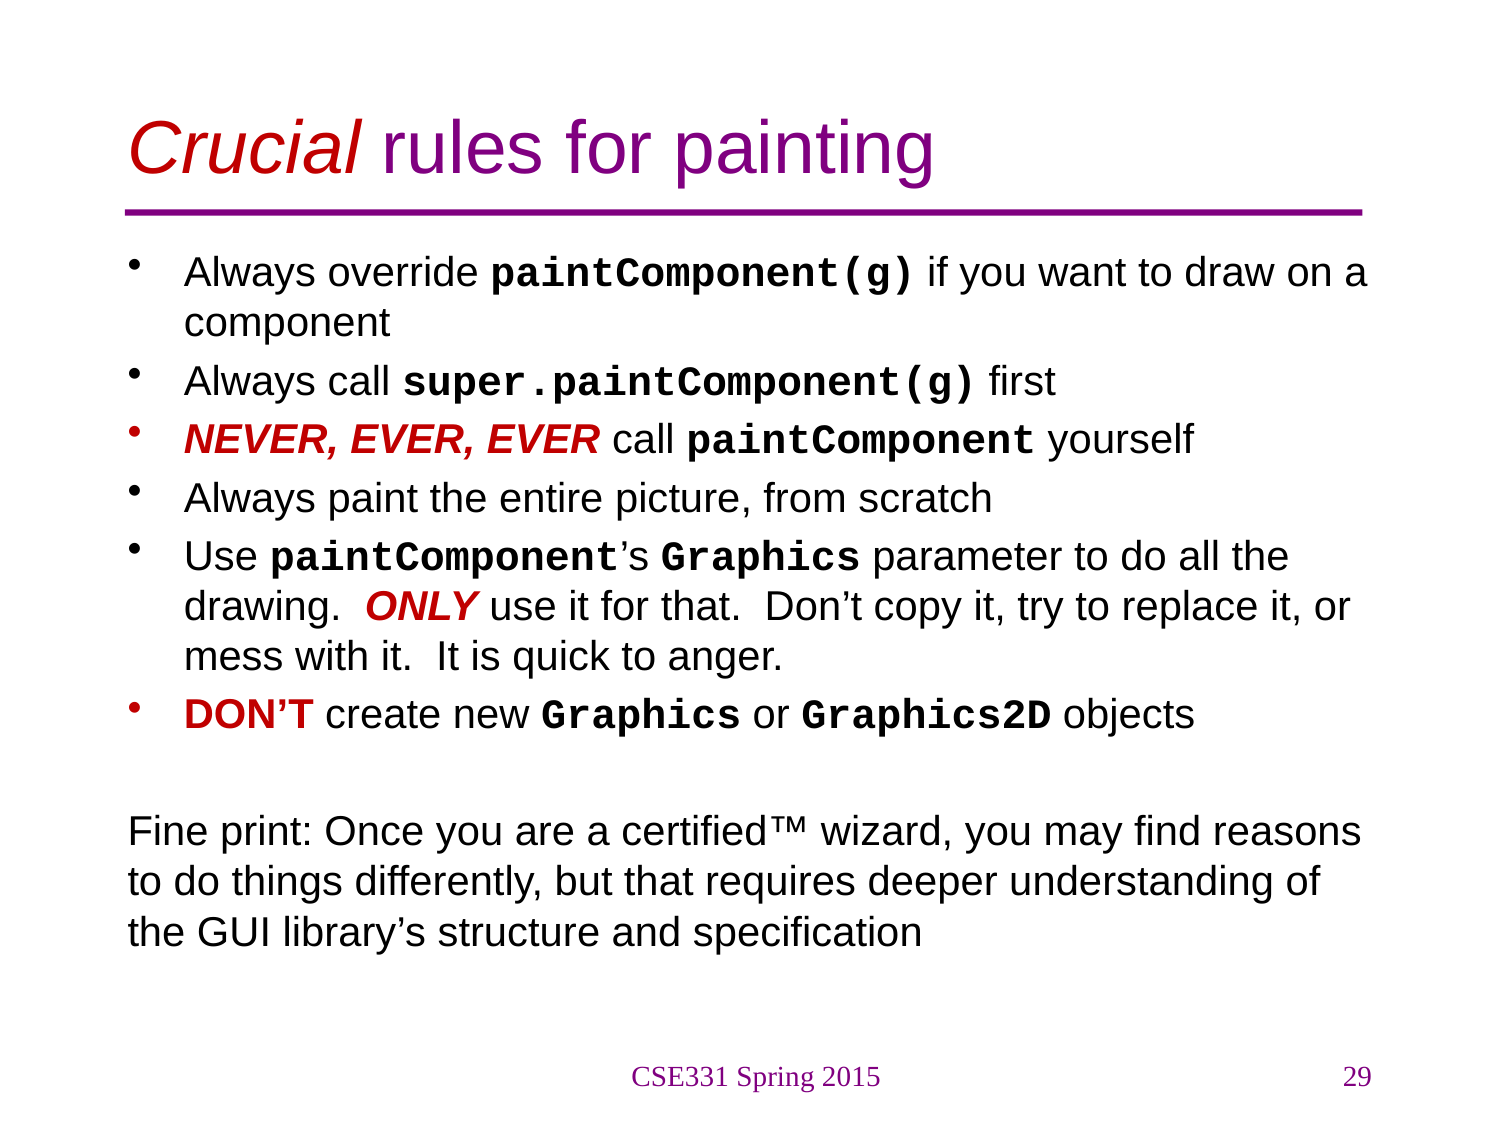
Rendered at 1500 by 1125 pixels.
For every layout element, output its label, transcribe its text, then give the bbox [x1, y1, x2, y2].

title Crucial rules for painting [112, 50, 1388, 237]
slide_number 29 [1074, 1049, 1388, 1125]
list Always override paintComponent(g) if you want to draw on a component Always call super.paintComponent(g) first NEVER, EVER, EVER call paintComponent yourself Always paint the entire picture, from scratch Use paintComponent’s Graphics parameter to do all the drawing. ONLY use it for that. Don’t copy it, try to replace it, or mess with it. It is quick to anger. DON’T create new Graphics or Graphics2D objects Fine print: Once you are a certified™ wizard, you may find reasons to do things differently, but that requires deeper understanding of the GUI library’s structure and specification [112, 237, 1388, 1063]
footer CSE331 Spring 2015 [474, 1049, 1038, 1125]
